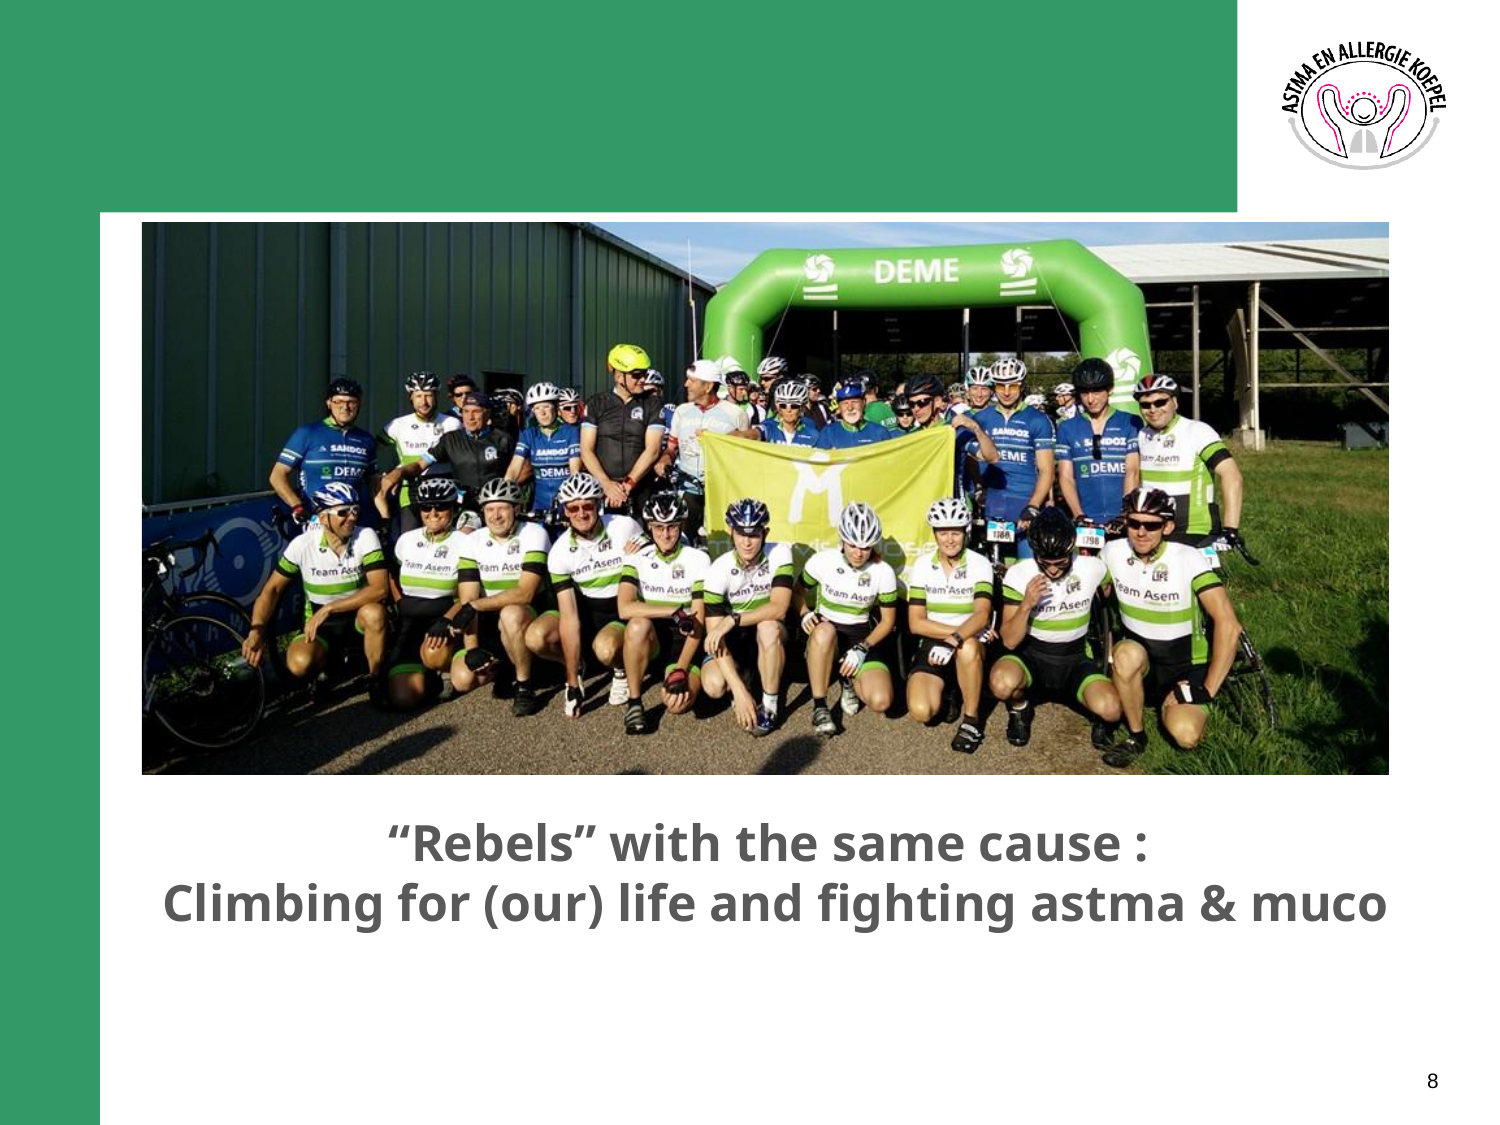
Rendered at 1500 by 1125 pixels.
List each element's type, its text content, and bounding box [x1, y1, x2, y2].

picture [141, 222, 1390, 776]
picture [1279, 37, 1450, 173]
subtitle “Rebels” with the same cause : Climbing for (our) life and fighting astma & muco [50, 803, 1500, 892]
